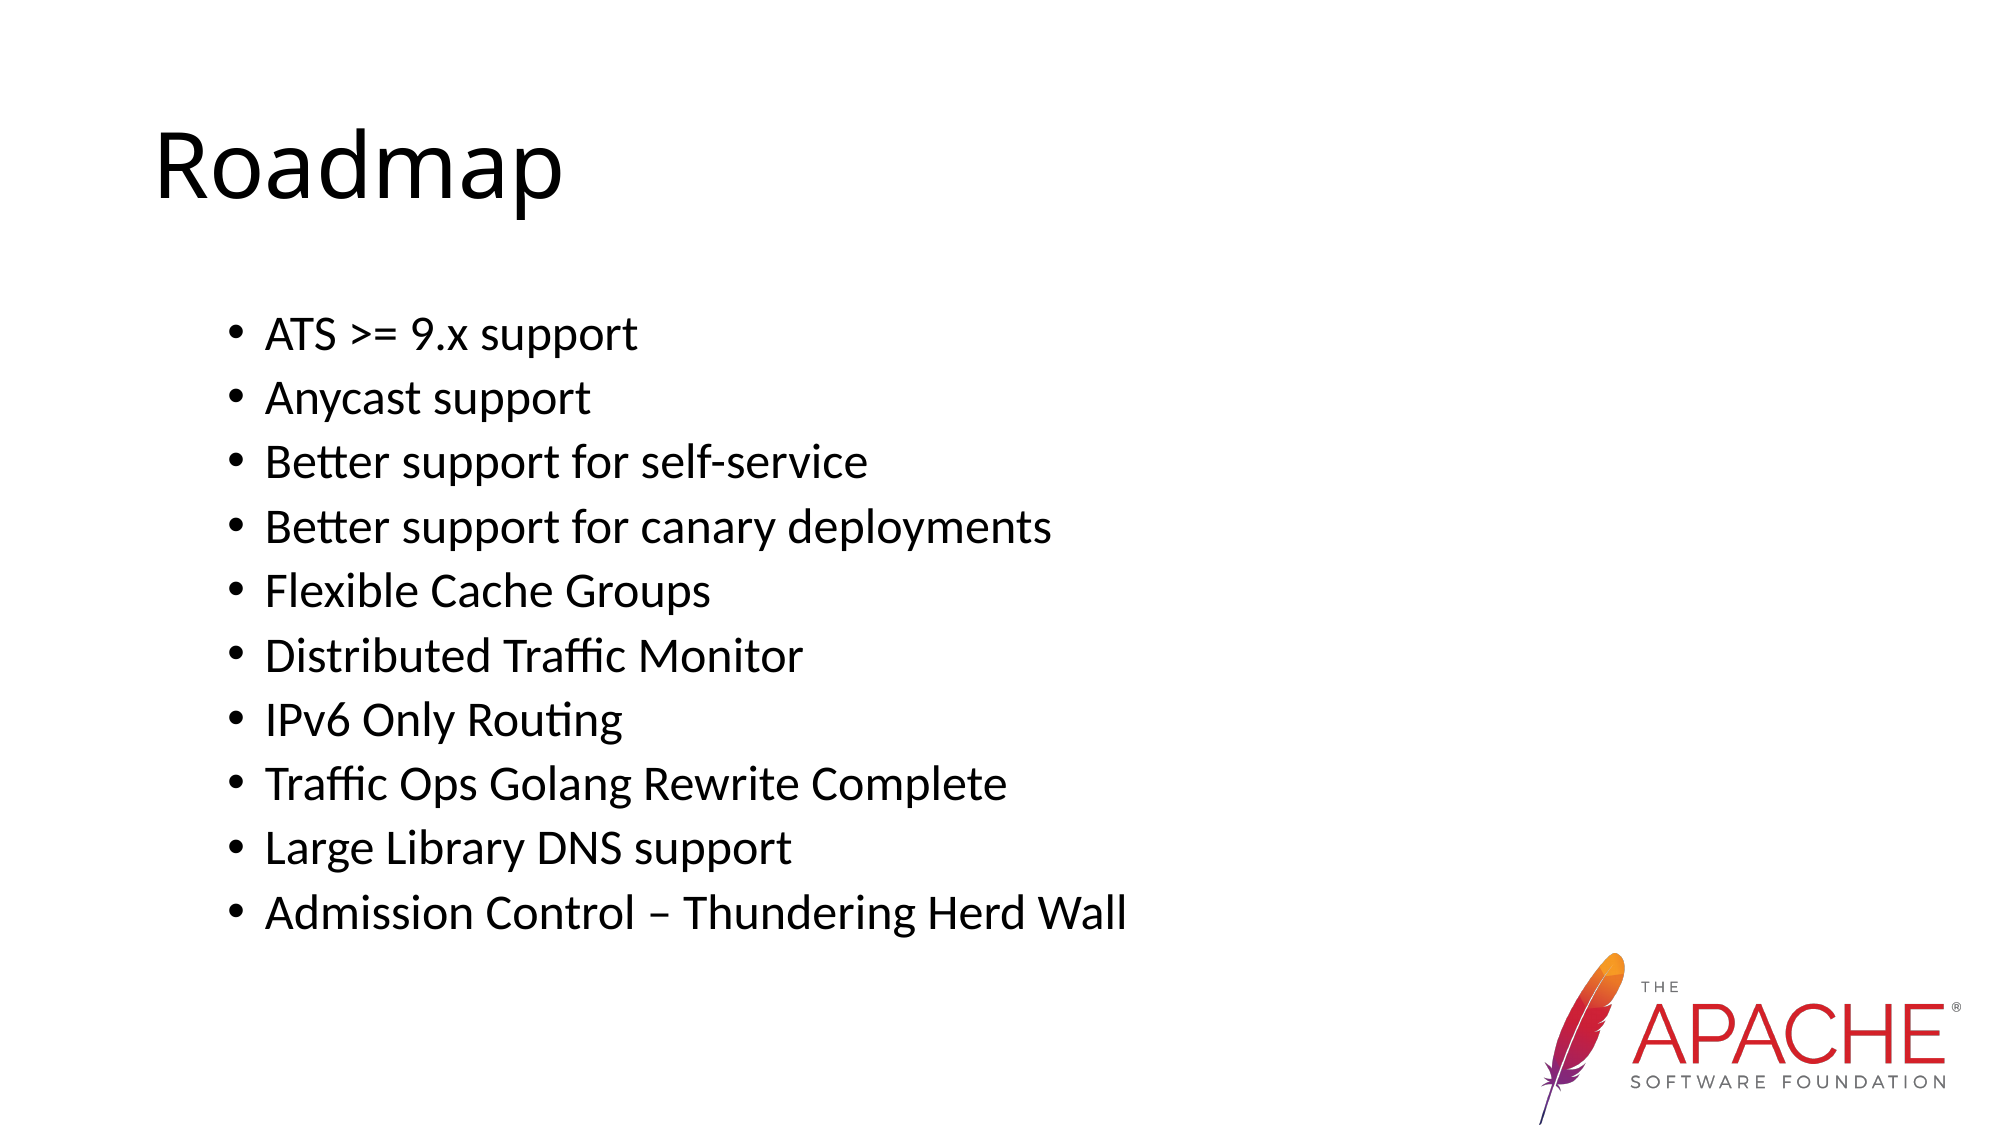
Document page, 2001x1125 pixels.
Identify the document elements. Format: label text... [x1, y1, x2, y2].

picture [1539, 953, 1961, 1125]
title Roadmap [137, 59, 1863, 278]
list ATS >= 9.x support Anycast support Better support for self-service Better support for canary deployments Flexible Cache Groups Distributed Traffic Monitor IPv6 Only Routing Traffic Ops Golang Rewrite Complete Large Library DNS support Admission Control – Thundering Herd Wall [137, 299, 1863, 1014]
